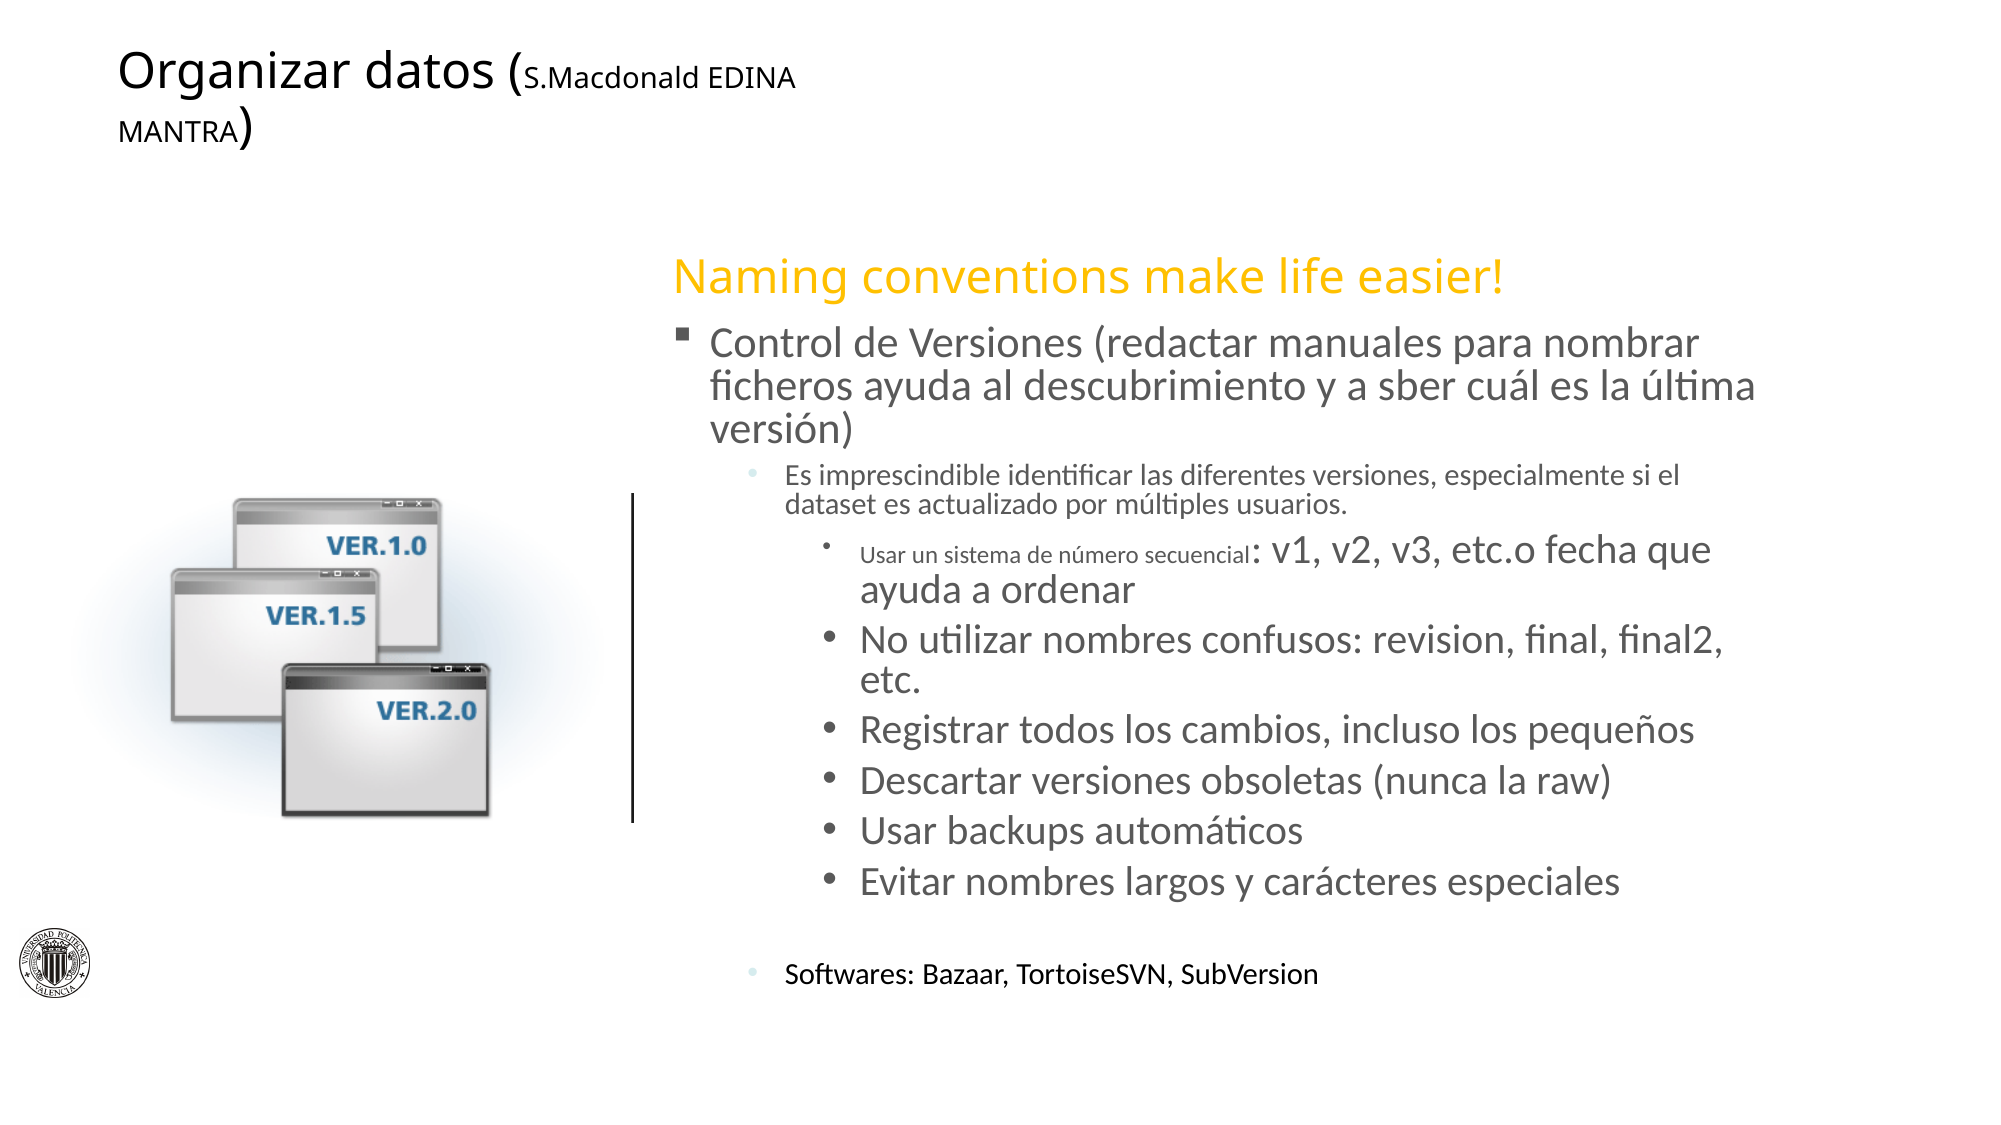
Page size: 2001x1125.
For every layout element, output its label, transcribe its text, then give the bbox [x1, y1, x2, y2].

title Organizar datos (S.Macdonald EDINA MANTRA) [102, 0, 839, 201]
picture [50, 493, 634, 823]
picture [19, 928, 90, 998]
list Naming conventions make life easier! Control de Versiones (redactar manuales para nombrar ficheros ayuda al descubrimiento y a sber cuál es la última versión) Es imprescindible identificar las diferentes versiones, especialmente si el dataset es actualizado por múltiples usuarios. Usar un sistema de número secuencial: v1, v2, v3, etc.o fecha que ayuda a ordenar No utilizar nombres confusos: revision, final, final2, etc. Registrar todos los cambios, incluso los pequeños Descartar versiones obsoletas (nunca la raw) Usar backups automáticos Evitar nombres largos y carácteres especiales Softwares: Bazaar, TortoiseSVN, SubVersion [657, 249, 1781, 1054]
